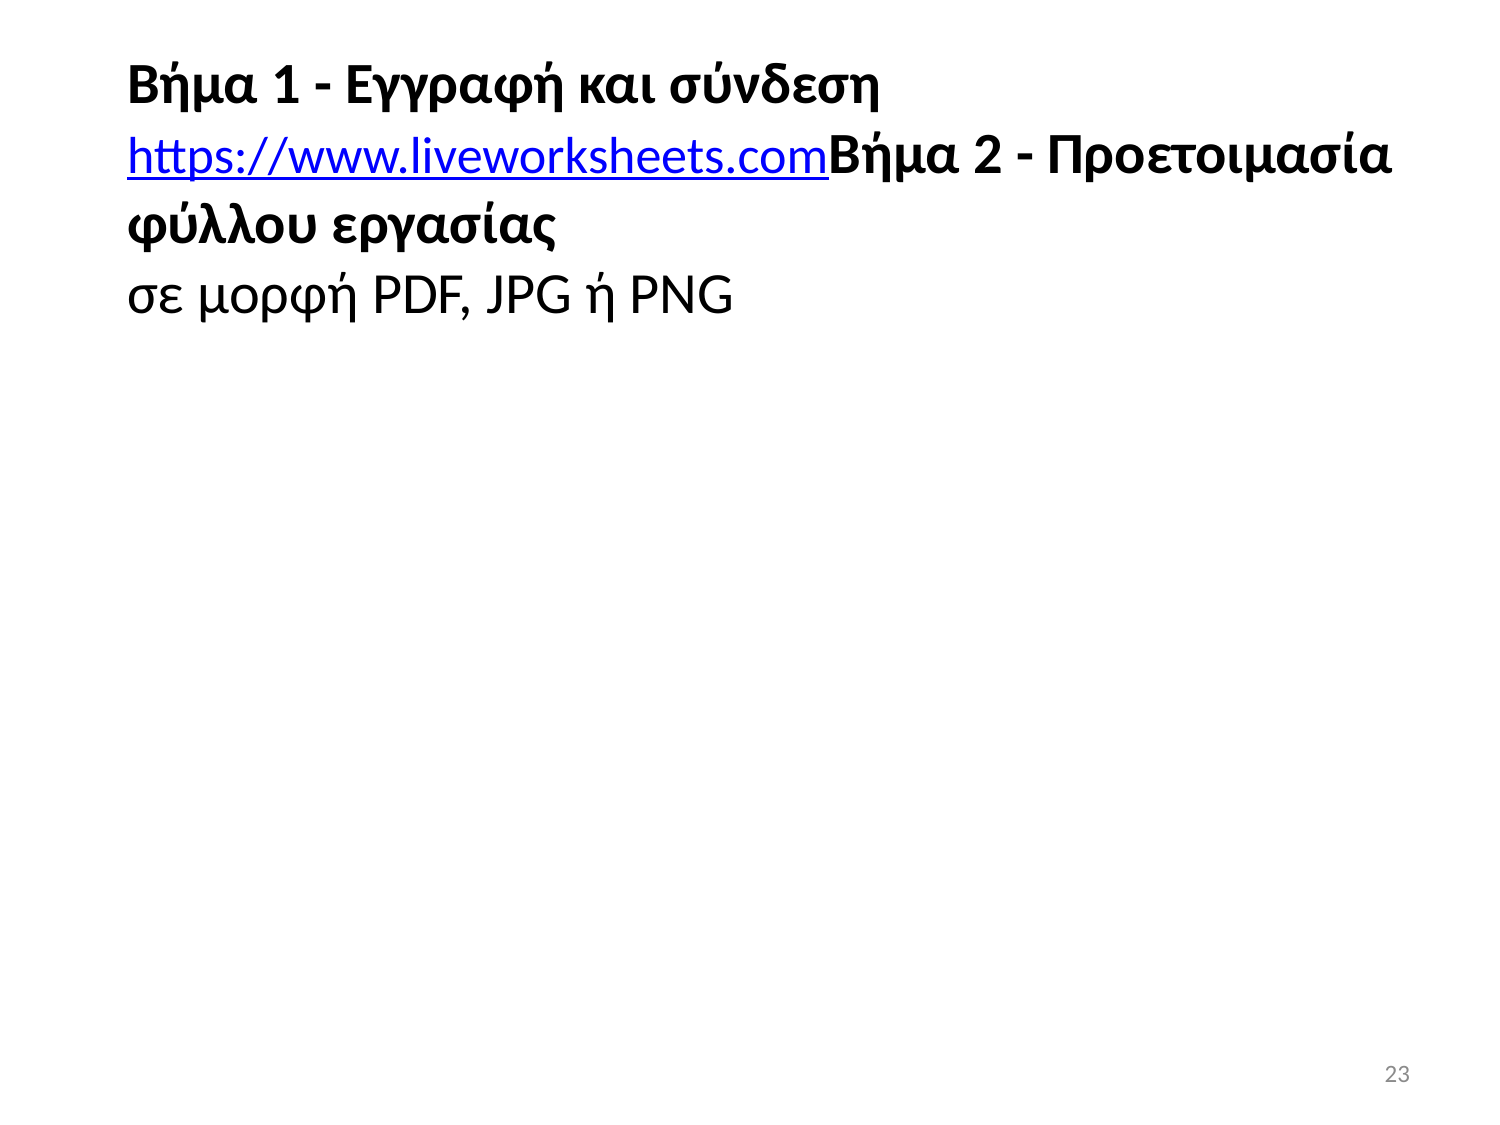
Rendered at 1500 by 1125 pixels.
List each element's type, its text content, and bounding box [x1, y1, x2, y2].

slide_number 23 [1074, 1042, 1425, 1103]
title Βήμα 1 - Εγγραφή και σύνδεση https://www.liveworksheets.com Βήμα 2 - Προετοιμασία φύλλου εργασίας σε μορφή PDF, JPG ή PNG [112, 0, 1500, 1125]
